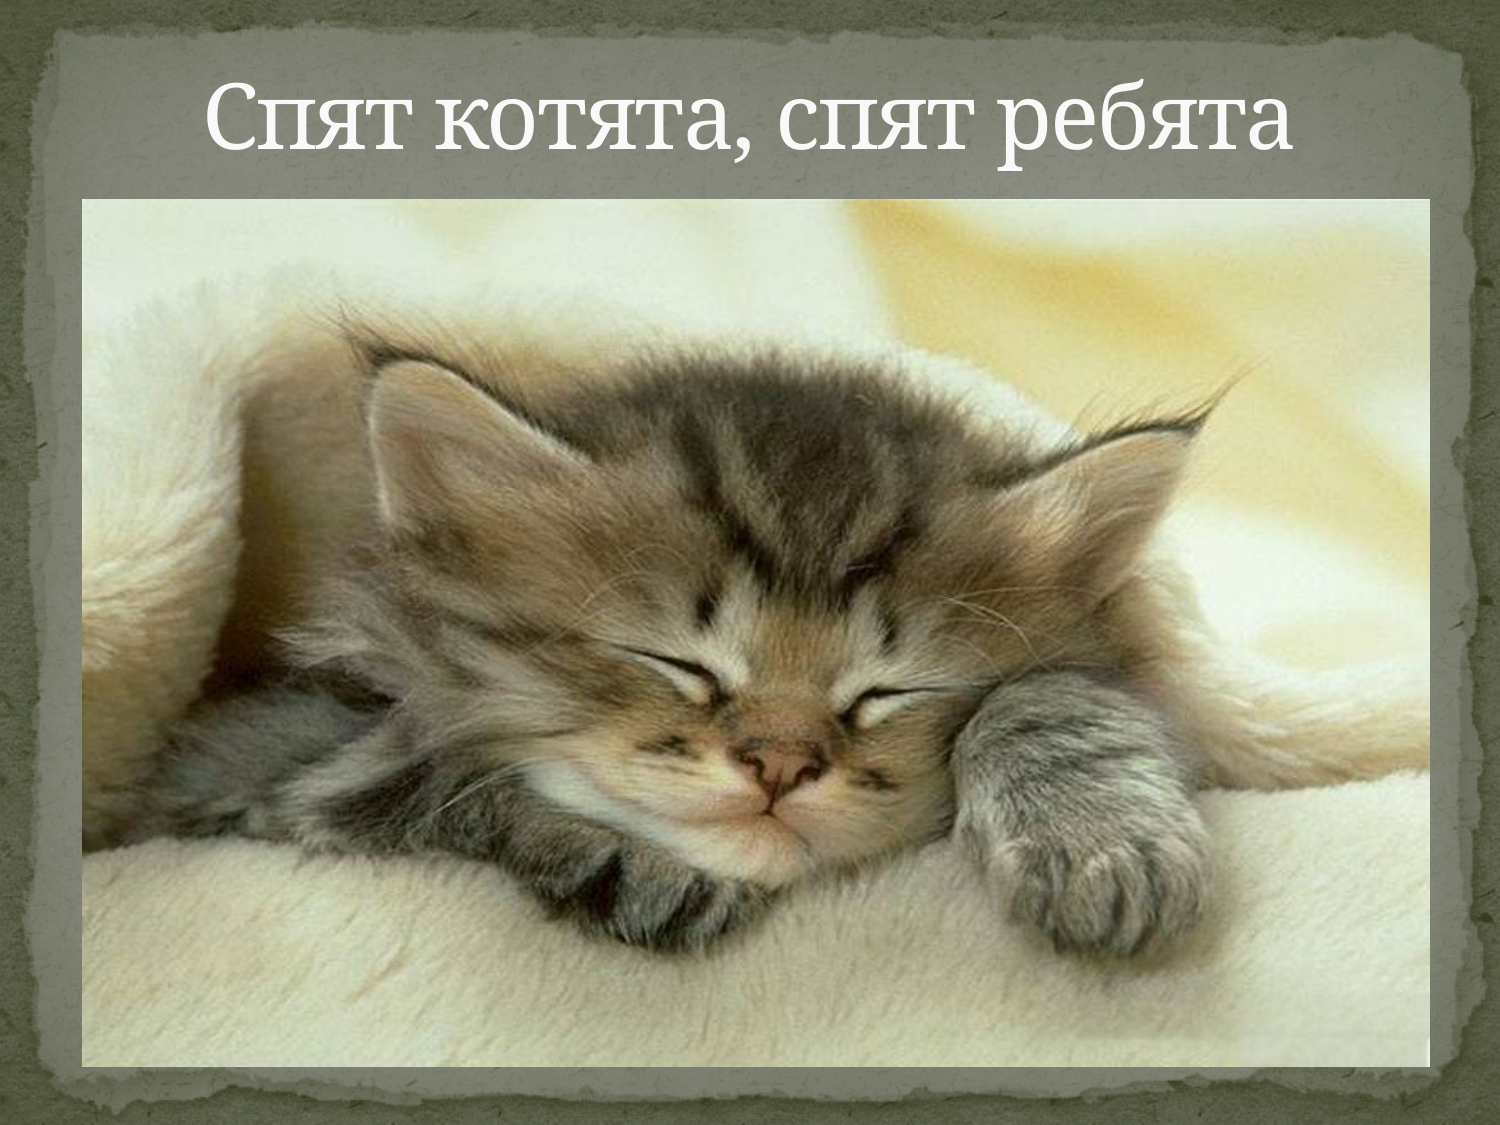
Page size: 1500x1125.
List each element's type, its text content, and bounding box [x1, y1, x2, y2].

title Спят котята, спят ребята [74, 24, 1425, 176]
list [84, 202, 1428, 1065]
